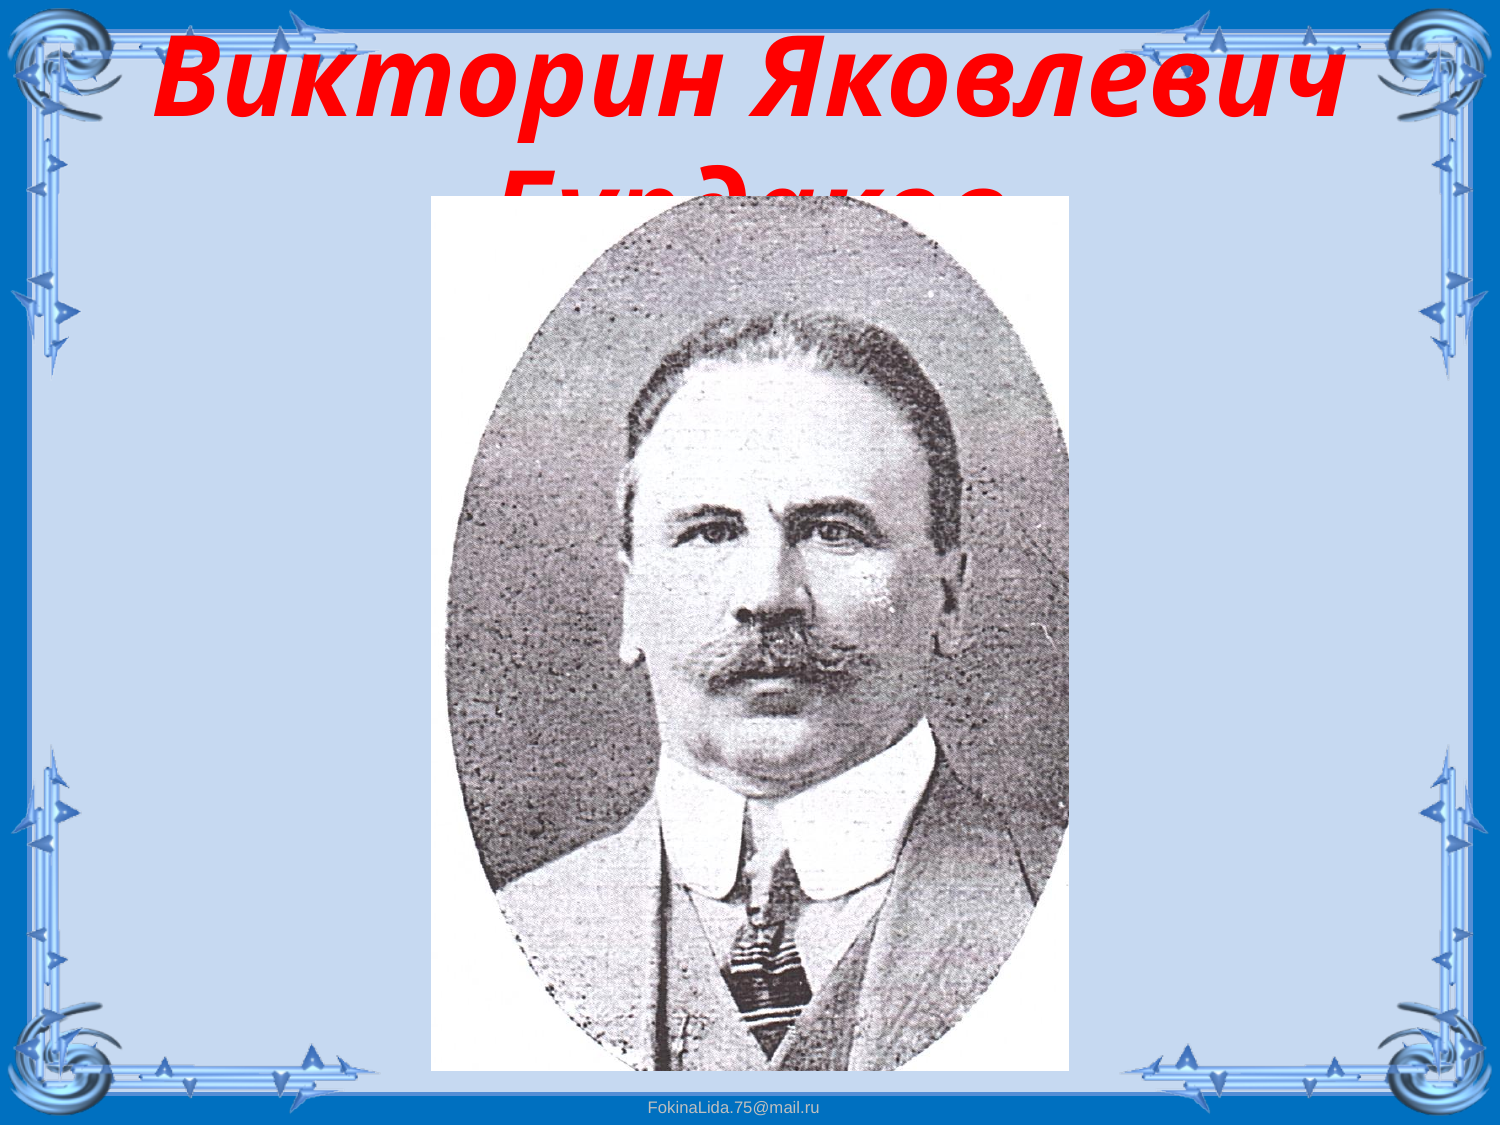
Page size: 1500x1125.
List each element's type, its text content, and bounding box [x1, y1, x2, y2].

title Викторин Яковлевич Бурдаков [74, 44, 1426, 233]
picture [1110, 735, 1500, 1125]
picture [430, 195, 1070, 1071]
picture [0, 0, 390, 390]
picture [0, 735, 390, 1125]
picture [1110, 0, 1500, 390]
